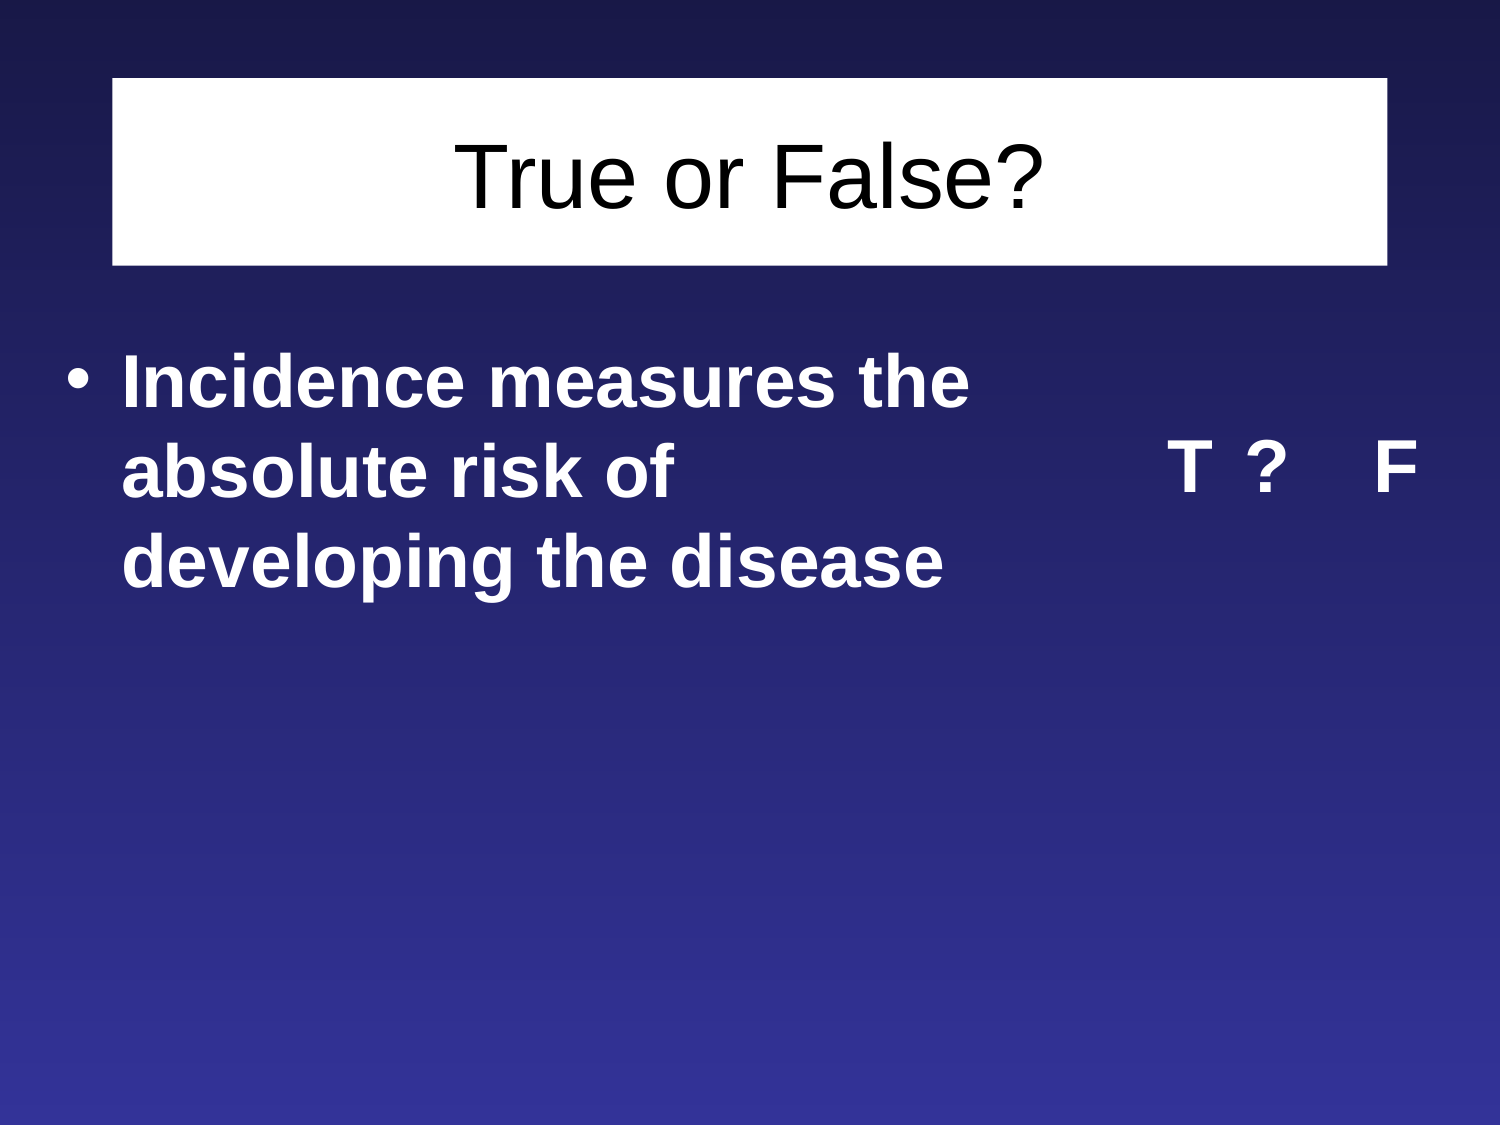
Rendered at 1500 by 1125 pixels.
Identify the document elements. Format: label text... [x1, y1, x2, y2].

text_box T ? F [1125, 324, 1463, 1000]
text_box Incidence measures the absolute risk of developing the disease [49, 324, 1088, 1000]
text_box True or False? [112, 78, 1388, 266]
